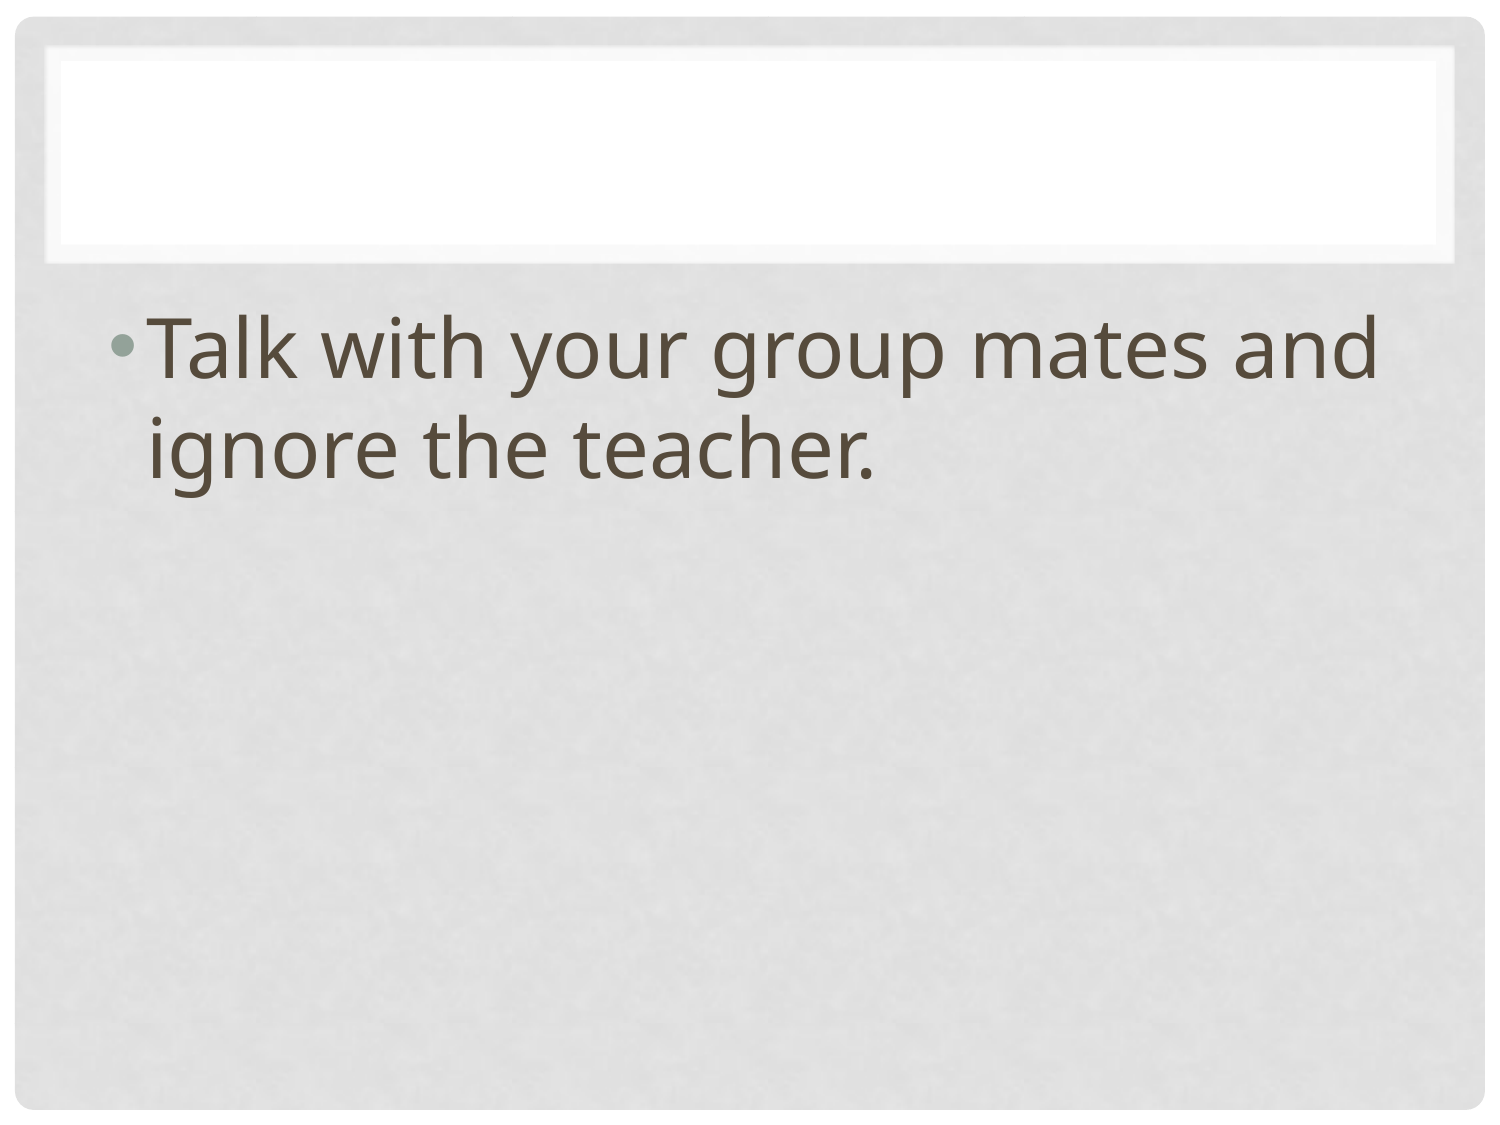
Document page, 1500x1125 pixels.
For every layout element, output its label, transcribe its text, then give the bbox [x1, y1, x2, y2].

list Talk with your group mates and ignore the teacher. [75, 287, 1425, 1005]
